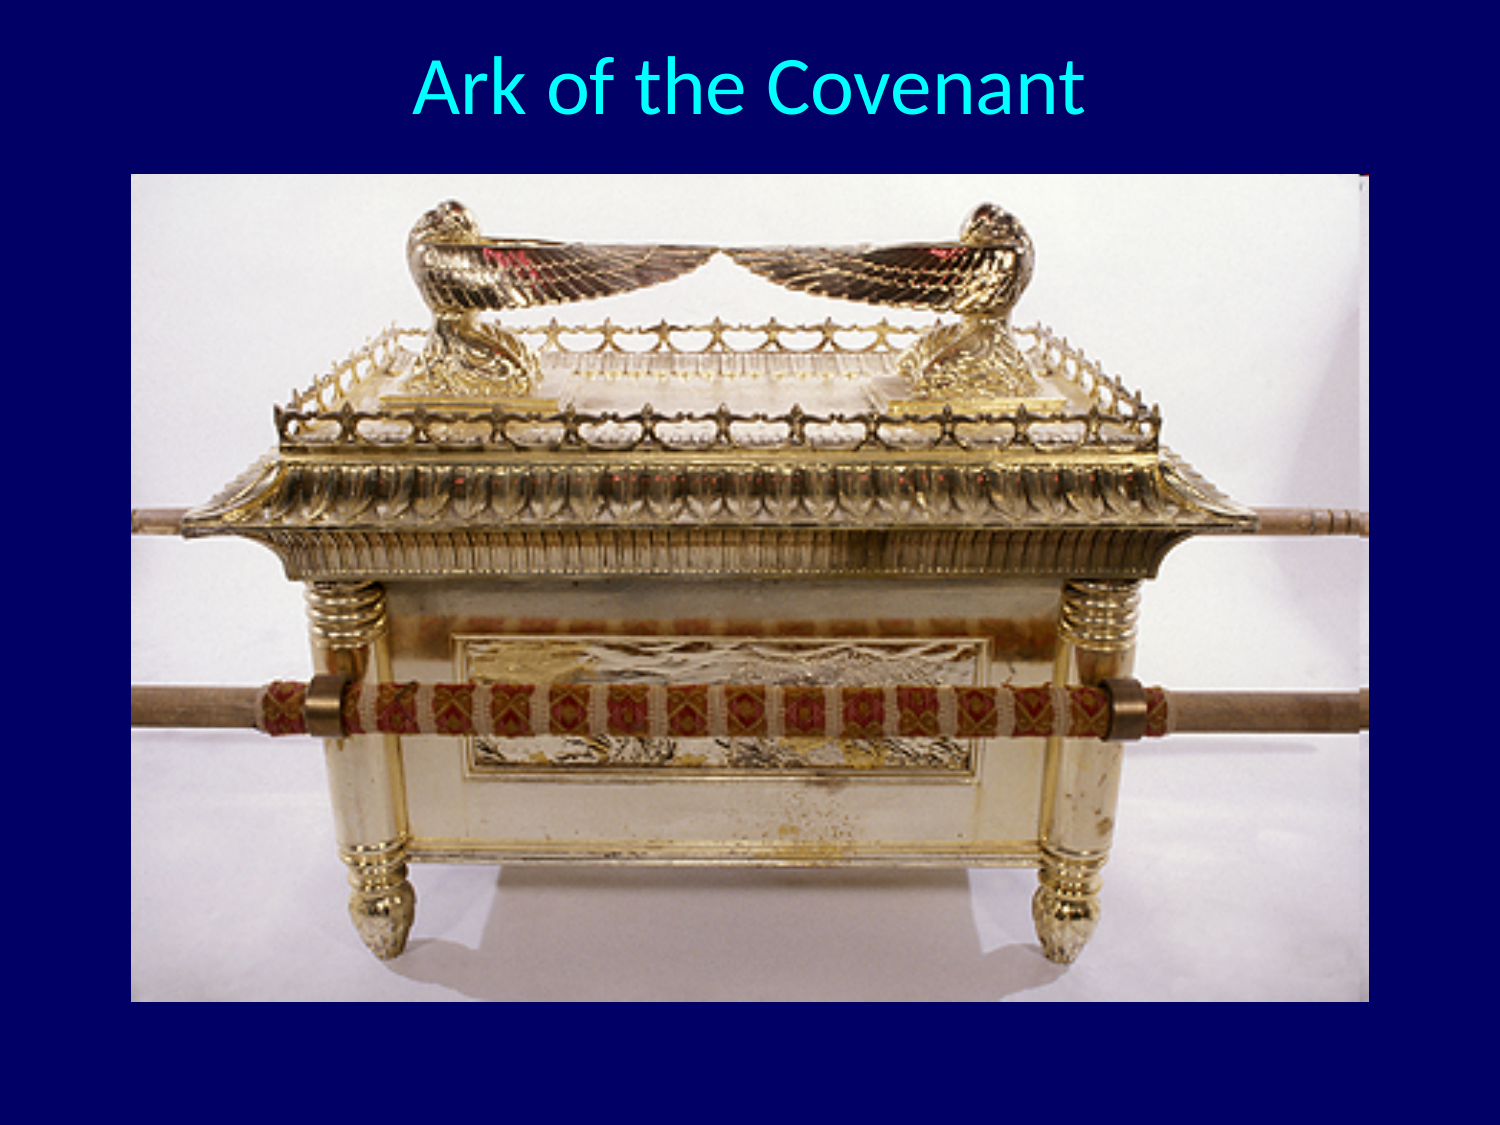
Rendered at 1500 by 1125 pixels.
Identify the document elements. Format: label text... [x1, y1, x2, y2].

picture [131, 174, 1369, 1003]
title Ark of the Covenant [381, 24, 1119, 138]
